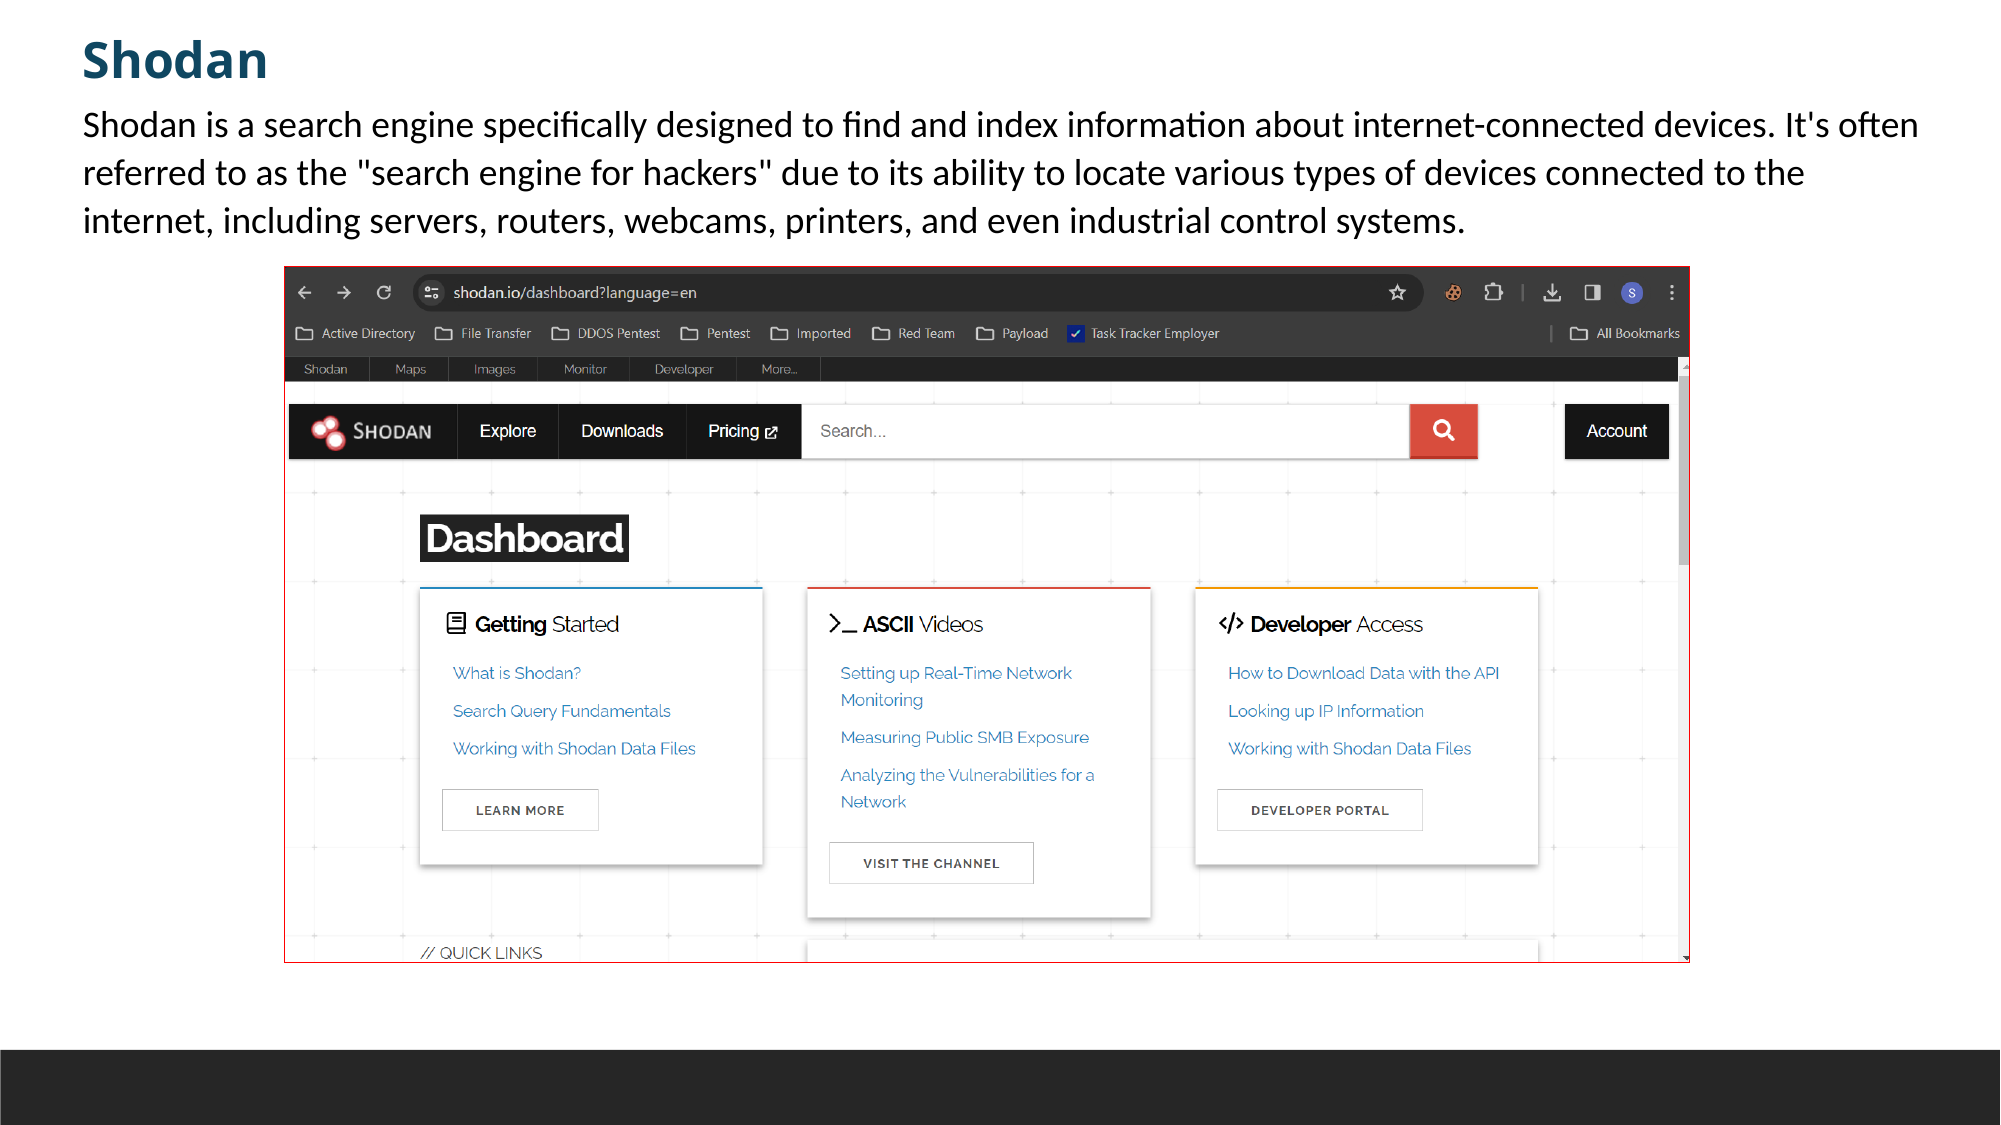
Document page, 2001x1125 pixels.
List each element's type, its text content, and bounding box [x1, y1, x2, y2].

picture [283, 266, 1691, 964]
text_box Shodan Shodan is a search engine specifically designed to find and index information about internet-connected devices. It's often referred to as the "search engine for hackers" due to its ability to locate various types of devices connected to the internet, including servers, routers, webcams, printers, and even industrial control systems. [68, 16, 1938, 249]
